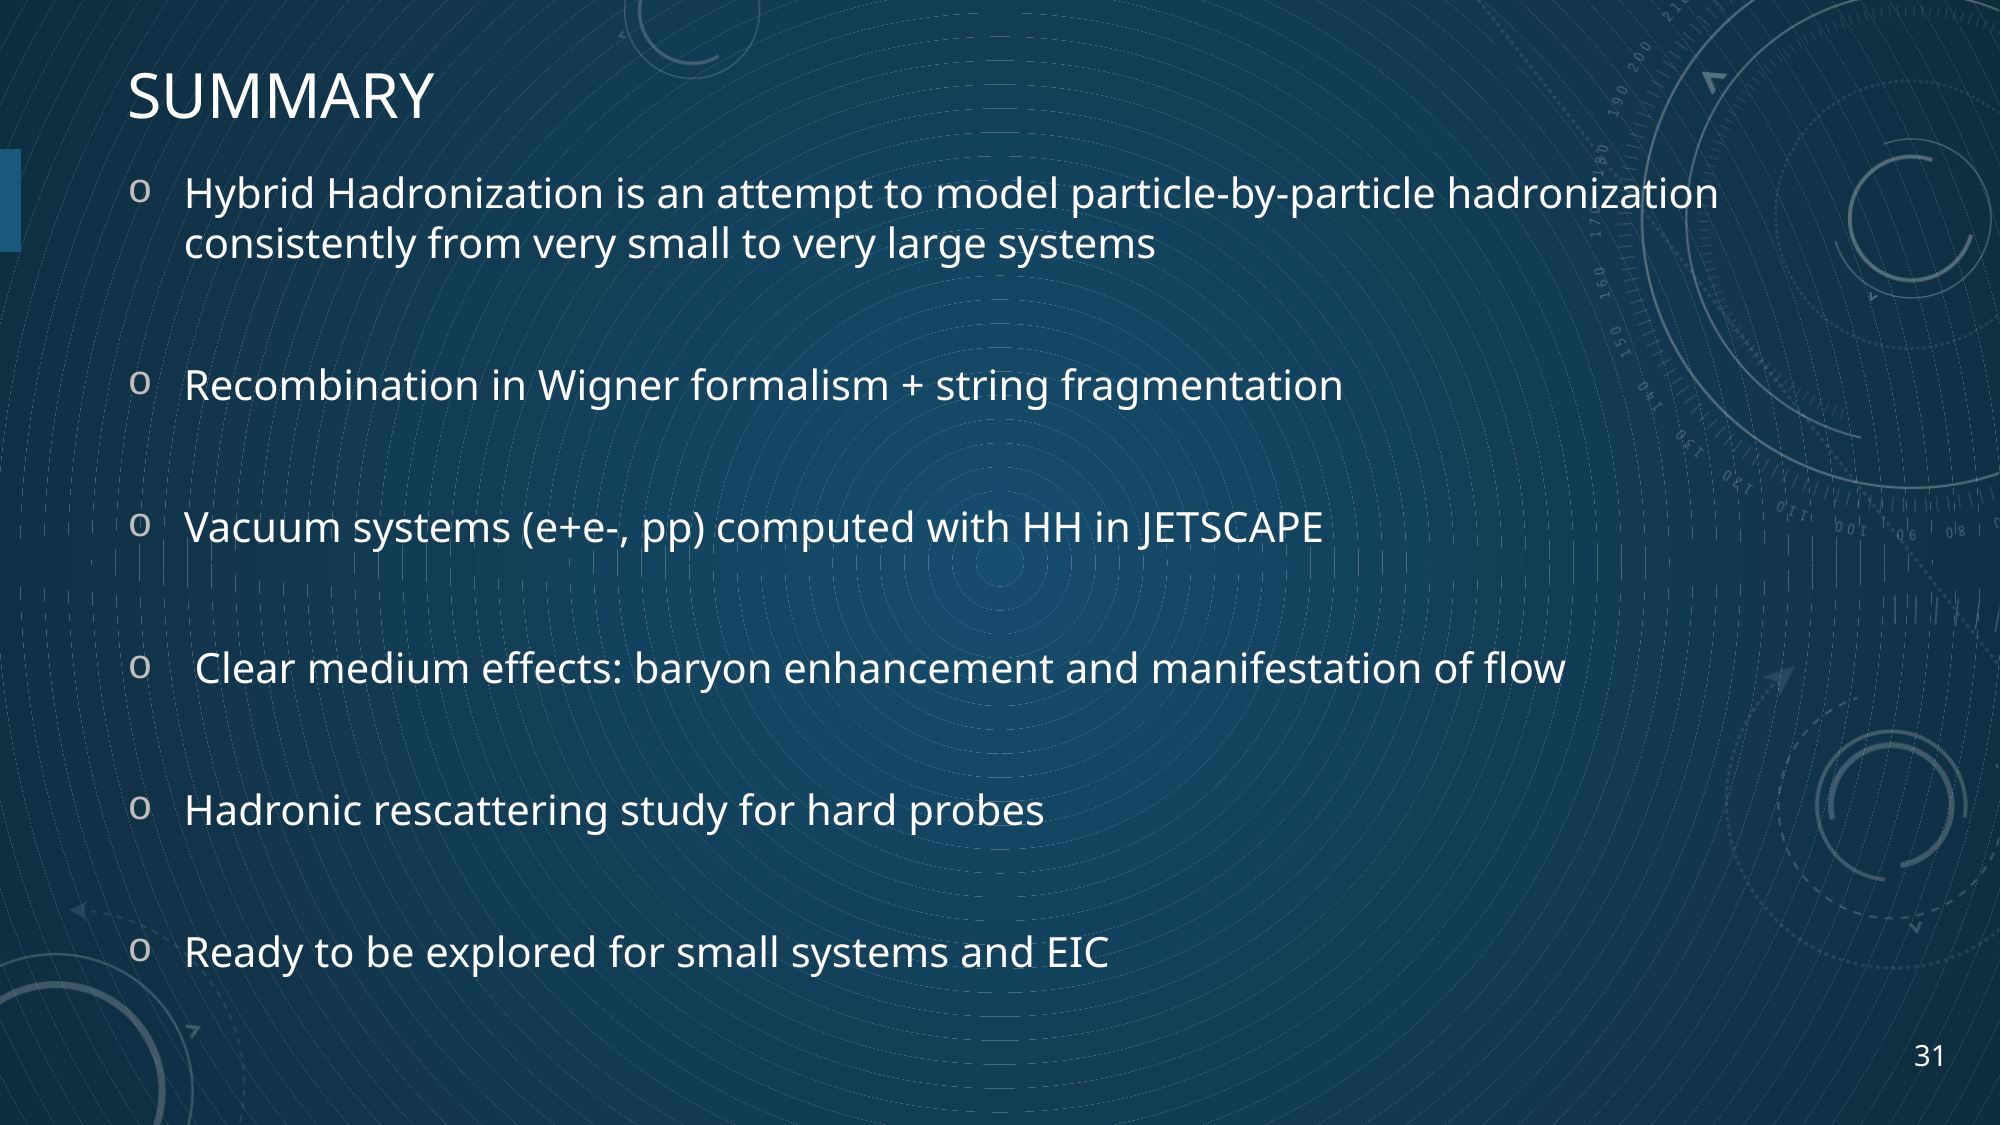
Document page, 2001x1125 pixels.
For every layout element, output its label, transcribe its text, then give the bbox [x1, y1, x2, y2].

list Hybrid Hadronization is an attempt to model particle-by-particle hadronization consistently from very small to very large systems Recombination in Wigner formalism + string fragmentation Vacuum systems (e+e-, pp) computed with HH in JETSCAPE Clear medium effects: baryon enhancement and manifestation of flow Hadronic rescattering study for hard probes Ready to be explored for small systems and EIC [112, 159, 1891, 1011]
title summary [112, 28, 1891, 159]
picture [0, 0, 2000, 1125]
